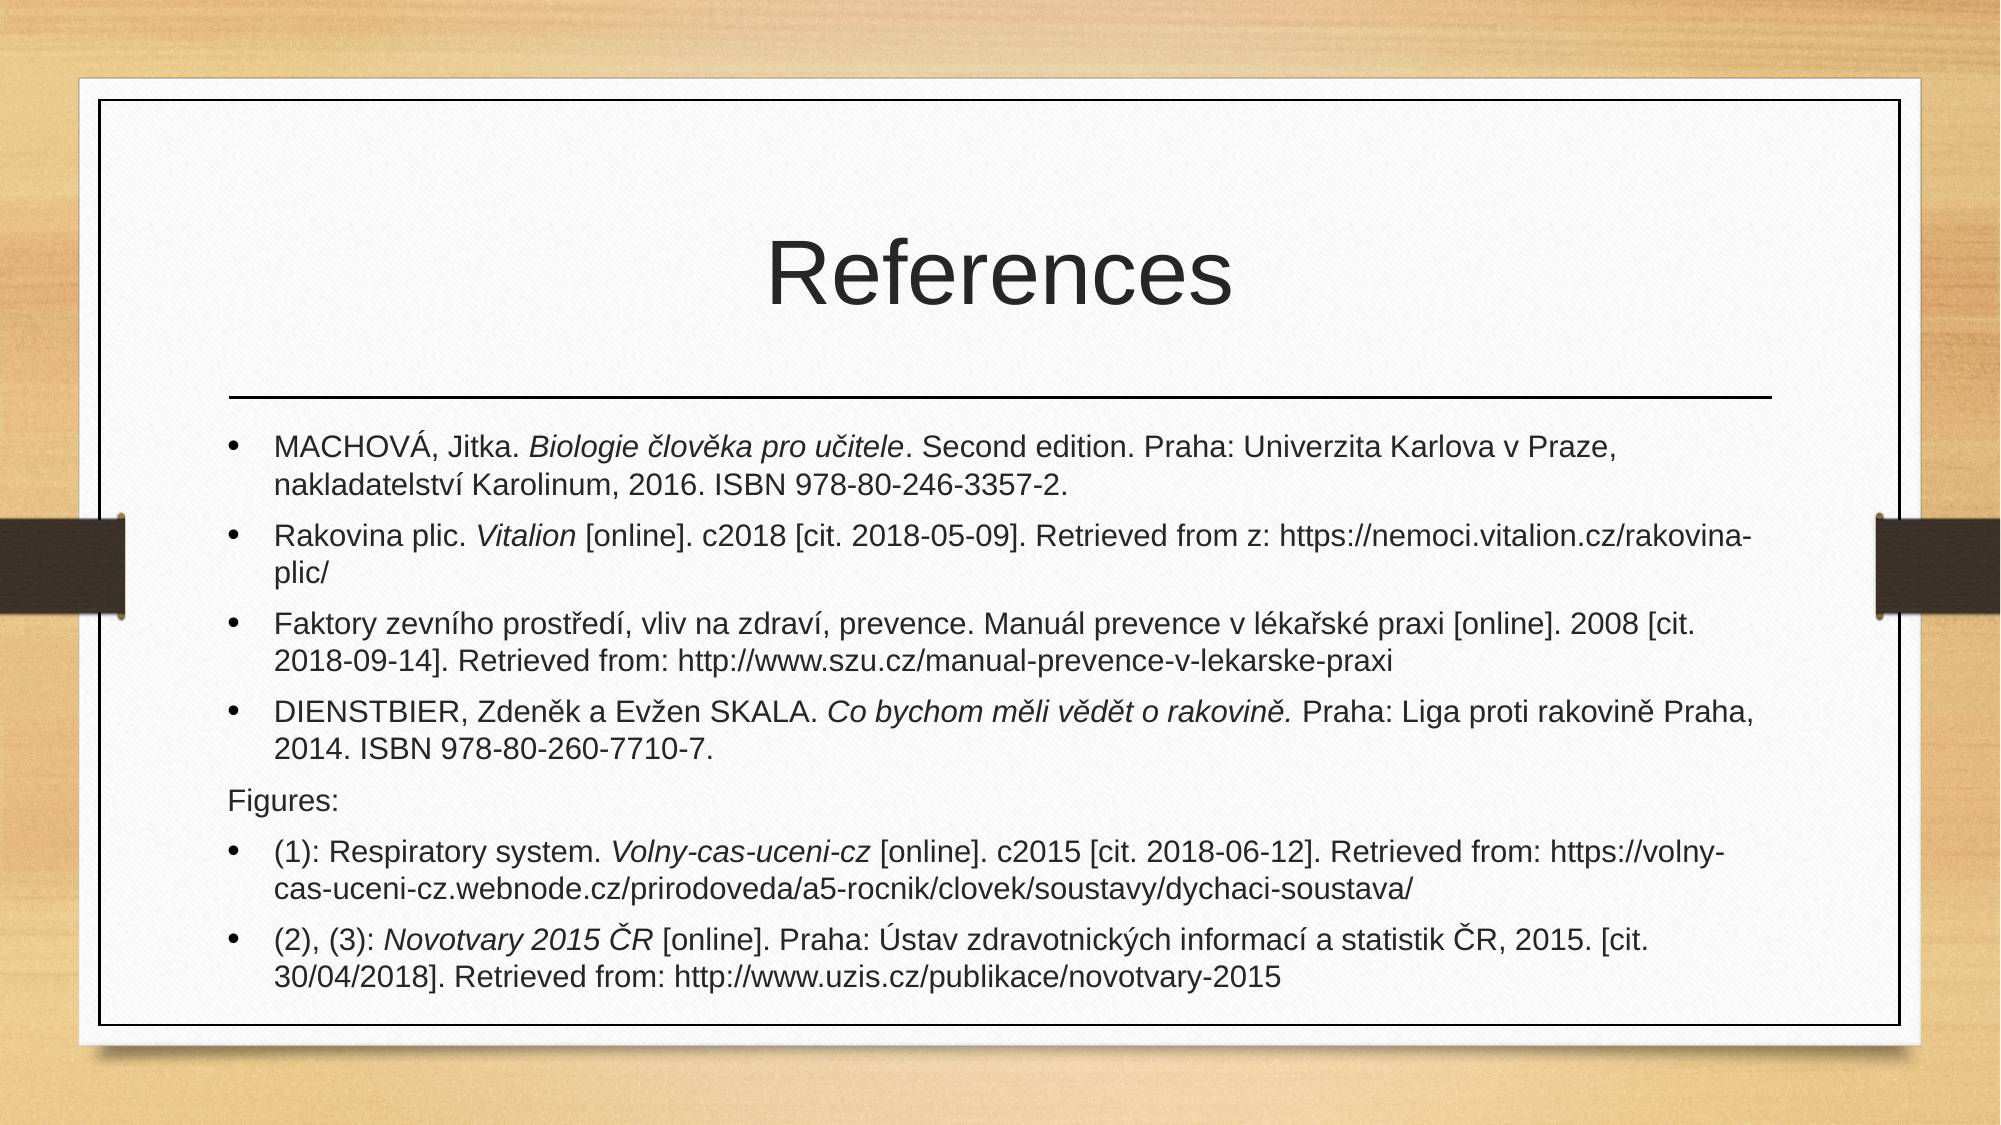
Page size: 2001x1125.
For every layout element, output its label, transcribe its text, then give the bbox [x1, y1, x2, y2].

title References [212, 161, 1788, 375]
list MACHOVÁ, Jitka. Biologie člověka pro učitele. Second edition. Praha: Univerzita Karlova v Praze, nakladatelství Karolinum, 2016. ISBN 978-80-246-3357-2. Rakovina plic. Vitalion [online]. c2018 [cit. 2018-05-09]. Retrieved from z: https://nemoci.vitalion.cz/rakovina-plic/ Faktory zevního prostředí, vliv na zdraví, prevence. Manuál prevence v lékařské praxi [online]. 2008 [cit. 2018-09-14]. Retrieved from: http://www.szu.cz/manual-prevence-v-lekarske-praxi DIENSTBIER, Zdeněk a Evžen SKALA. Co bychom měli vědět o rakovině. Praha: Liga proti rakovině Praha, 2014. ISBN 978-80-260-7710-7. Figures: (1): Respiratory system. Volny-cas-uceni-cz [online]. c2015 [cit. 2018-06-12]. Retrieved from: https://volny-cas-uceni-cz.webnode.cz/prirodoveda/a5-rocnik/clovek/soustavy/dychaci-soustava/ (2), (3): Novotvary 2015 ČR [online]. Praha: Ústav zdravotnických informací a statistik ČR, 2015. [cit. 30/04/2018]. Retrieved from: http://www.uzis.cz/publikace/novotvary-2015 [212, 419, 1788, 1005]
picture [0, 0, 2001, 1125]
